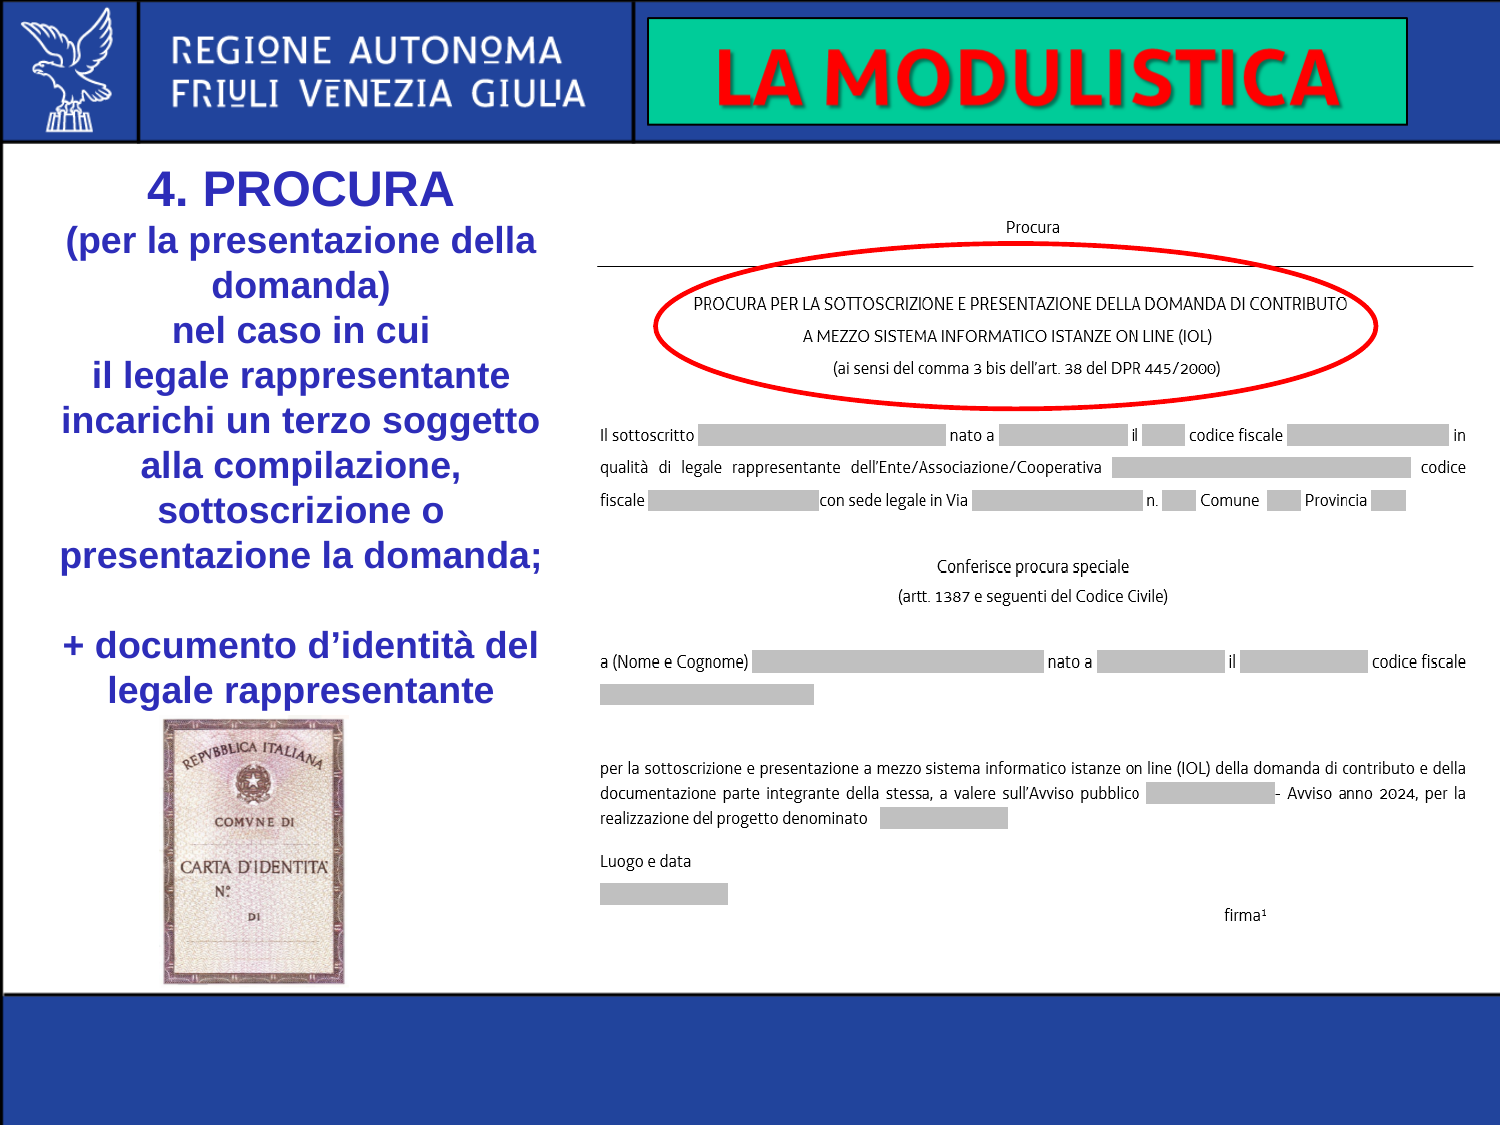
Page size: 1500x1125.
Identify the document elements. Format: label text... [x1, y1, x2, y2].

text_box 4. PROCURA (per la presentazione della domanda) nel caso in cui il legale rappresentante incarichi un terzo soggetto alla compilazione, sottoscrizione o presentazione la domanda; + documento d’identità del legale rappresentante [29, 149, 573, 622]
picture [0, 0, 1500, 1125]
